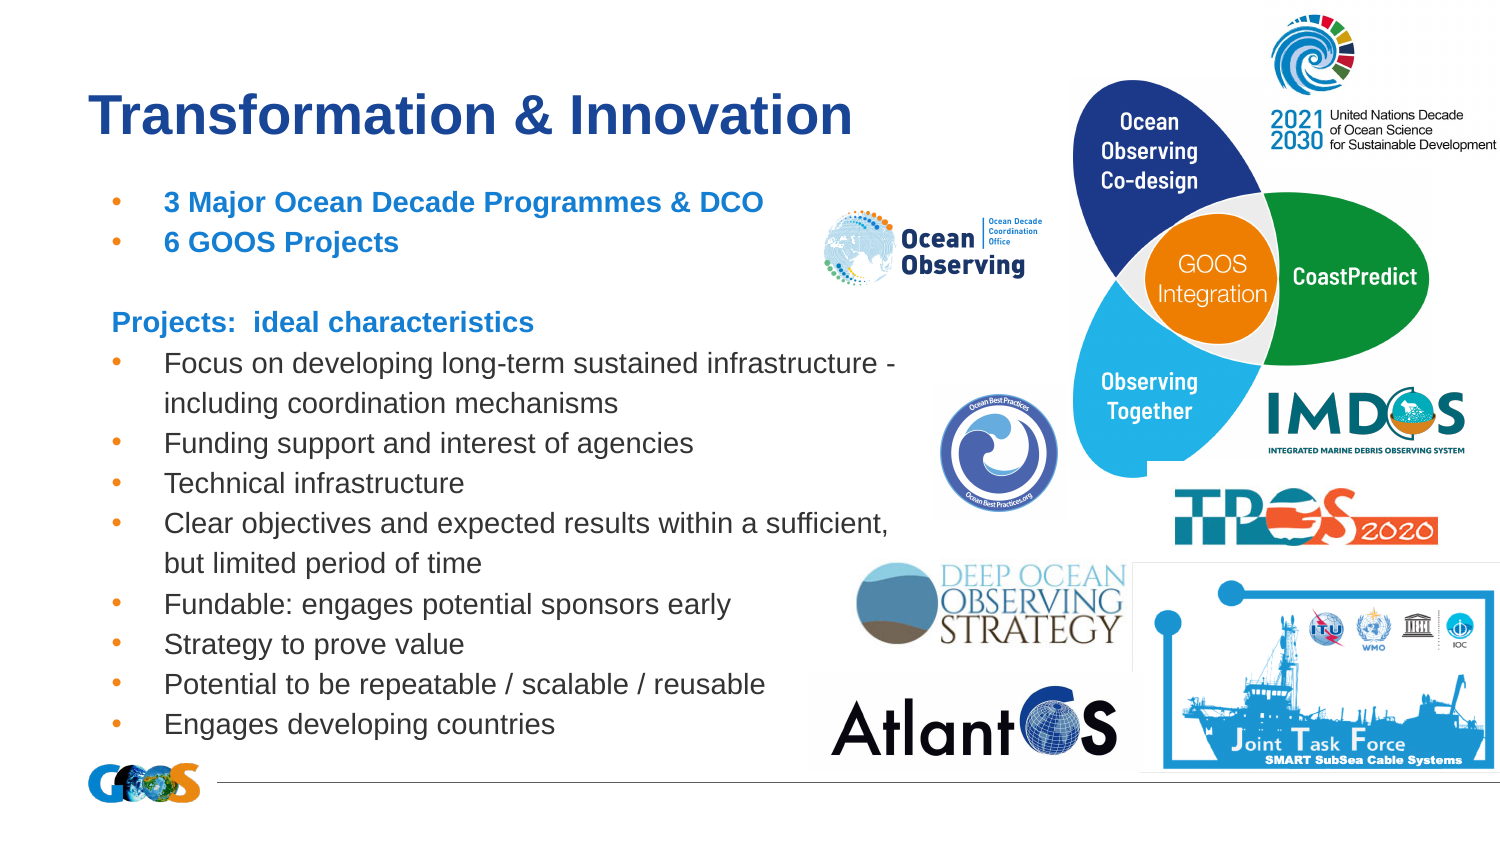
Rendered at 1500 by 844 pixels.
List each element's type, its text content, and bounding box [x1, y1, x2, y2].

picture [808, 0, 1500, 774]
picture [931, 385, 1067, 521]
picture [808, 196, 1064, 309]
title Transformation & Innovation [88, 88, 878, 160]
list 3 Major Ocean Decade Programmes & DCO 6 GOOS Projects Projects: ideal characteristics Focus on developing long-term sustained infrastructure - including coordination mechanisms Funding support and interest of agencies Technical infrastructure Clear objectives and expected results within a sufficient, but limited period of time Fundable: engages potential sponsors early Strategy to prove value Potential to be repeatable / scalable / reusable Engages developing countries [88, 178, 932, 728]
picture [88, 762, 200, 803]
